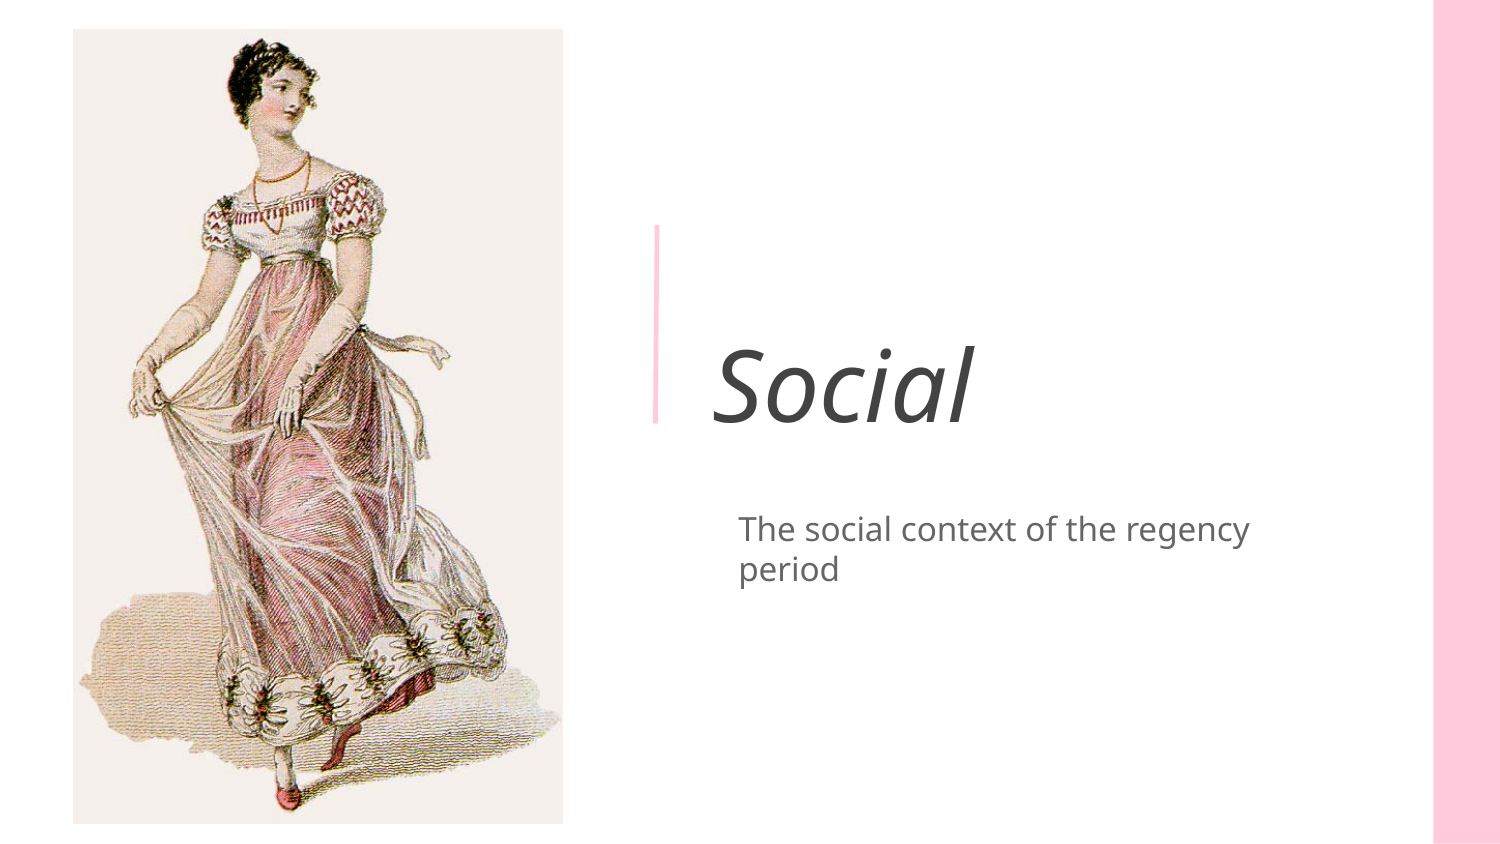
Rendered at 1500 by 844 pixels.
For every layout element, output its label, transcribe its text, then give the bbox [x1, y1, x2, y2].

picture [73, 29, 563, 824]
subtitle The social context of the regency period [723, 493, 1362, 752]
title Social [697, 226, 1336, 458]
